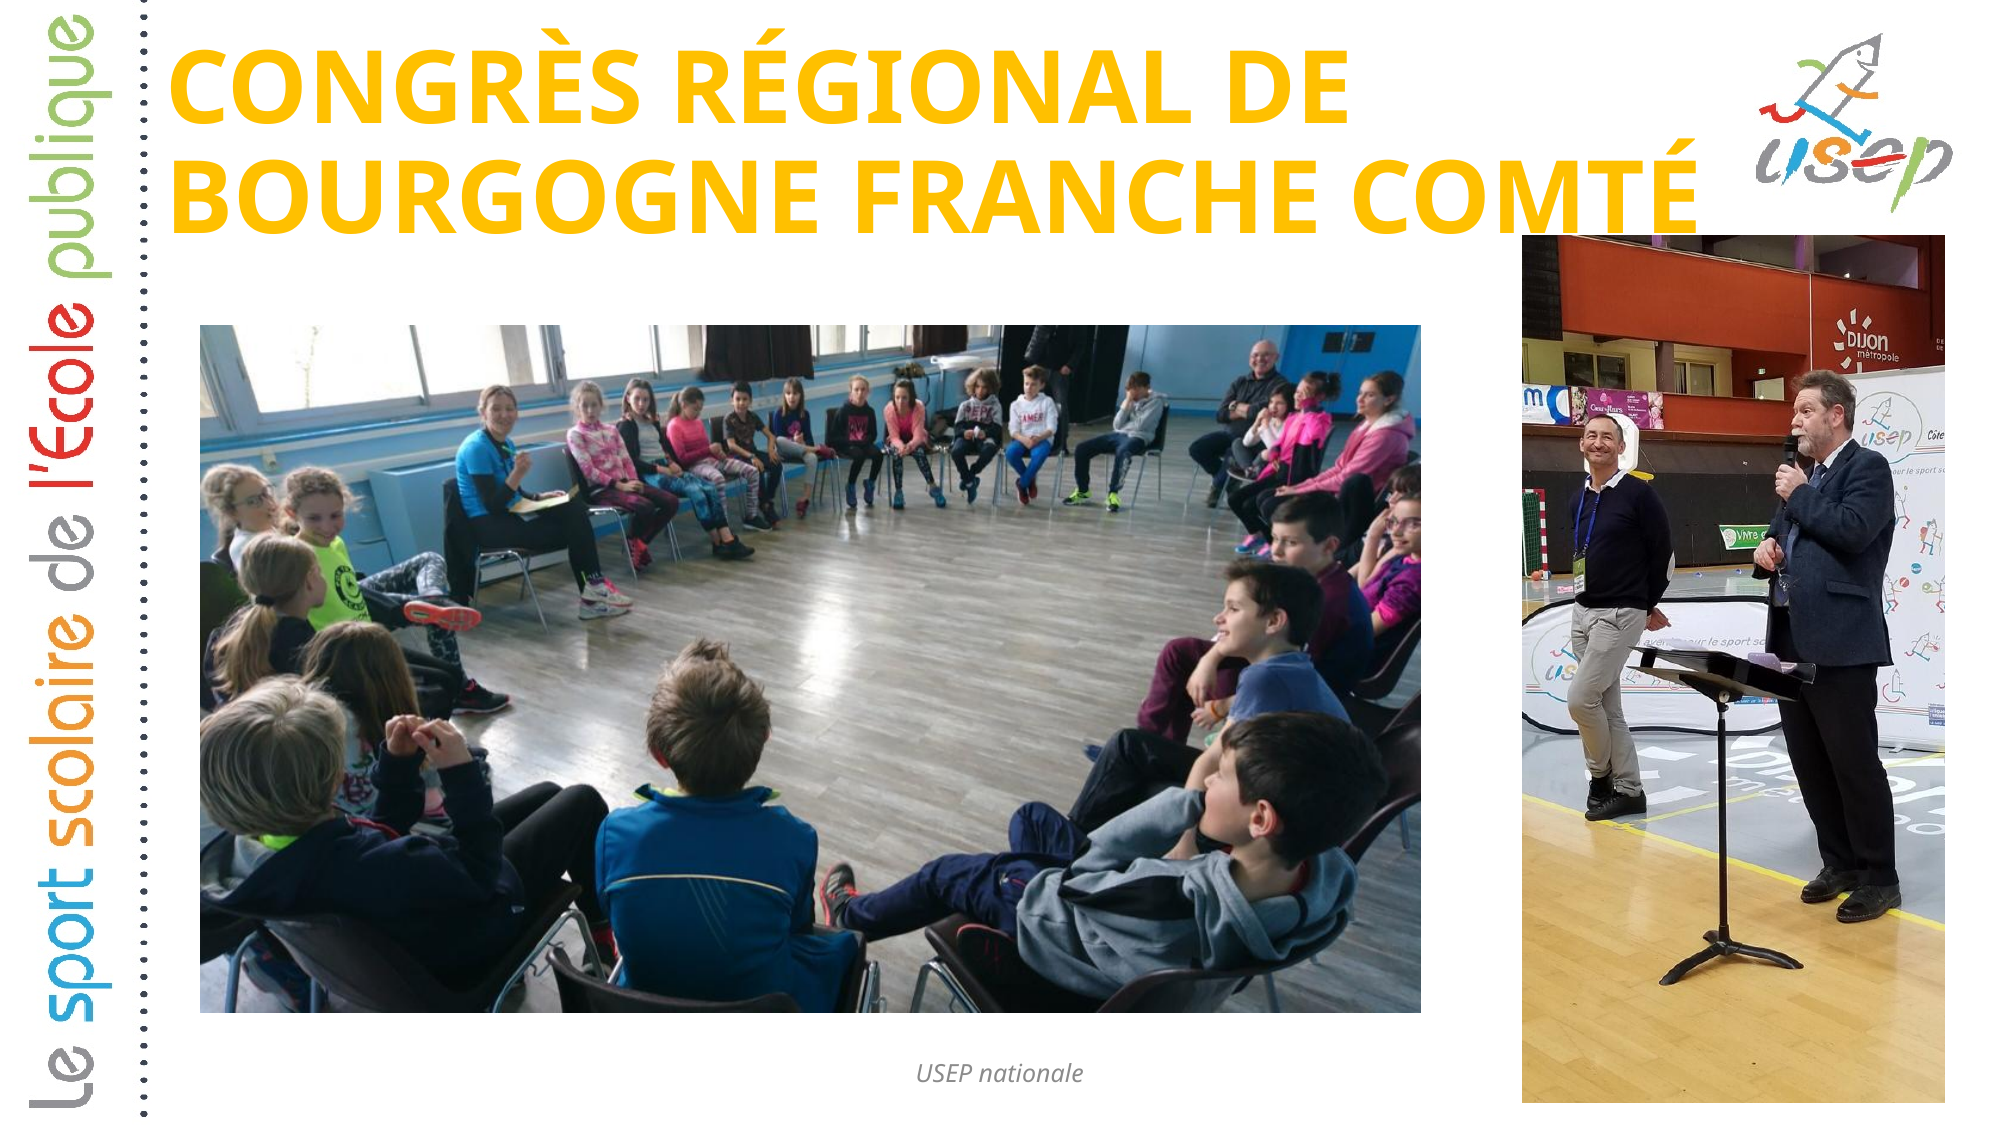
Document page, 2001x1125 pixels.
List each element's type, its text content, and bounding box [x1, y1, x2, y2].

footer USEP nationale [662, 1042, 1338, 1103]
title Congrès régional de Bourgogne Franche Comté [150, 0, 1734, 263]
picture [0, 0, 2001, 1125]
